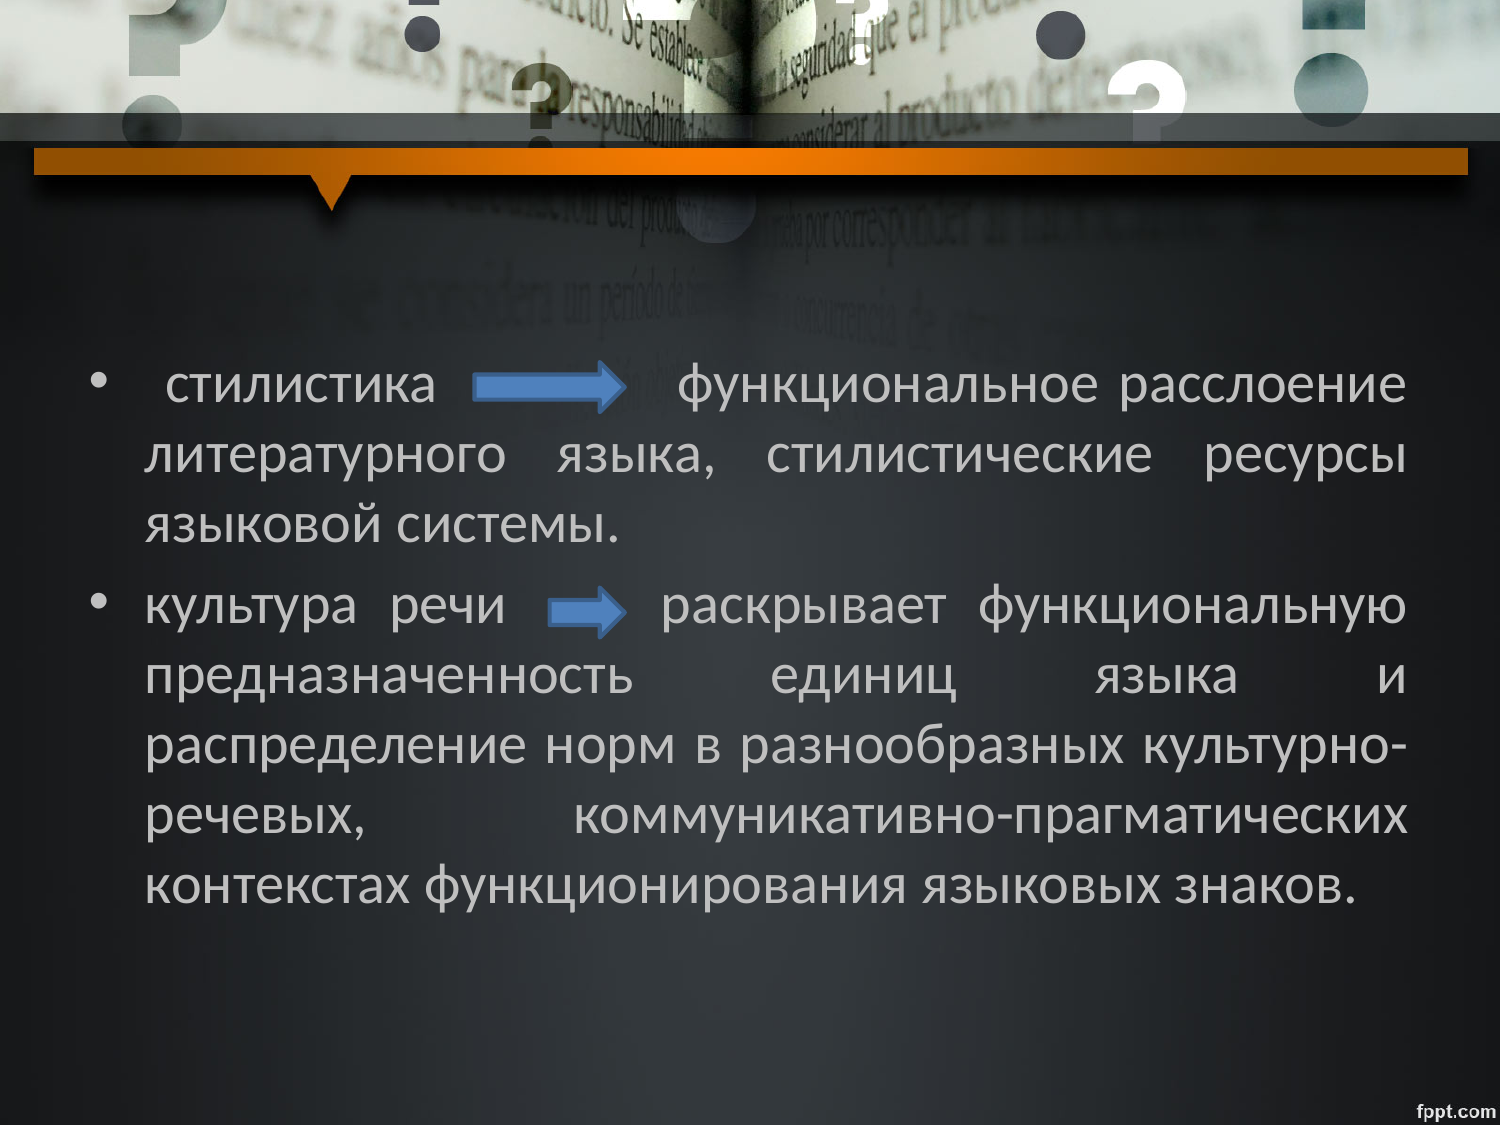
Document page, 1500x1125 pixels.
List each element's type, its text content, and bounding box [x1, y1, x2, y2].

list стилистика функциональное расслоение литературного языка, стилистические ресурсы языковой системы. культура речи раскрывает функциональную предназначенность единиц языка и распределение норм в разнообразных культурно-речевых, коммуникативно-прагматических контекстах функционирования языковых знаков. [73, 337, 1424, 1014]
picture [0, 0, 1500, 1125]
text_box [472, 360, 627, 415]
text_box [547, 585, 627, 640]
